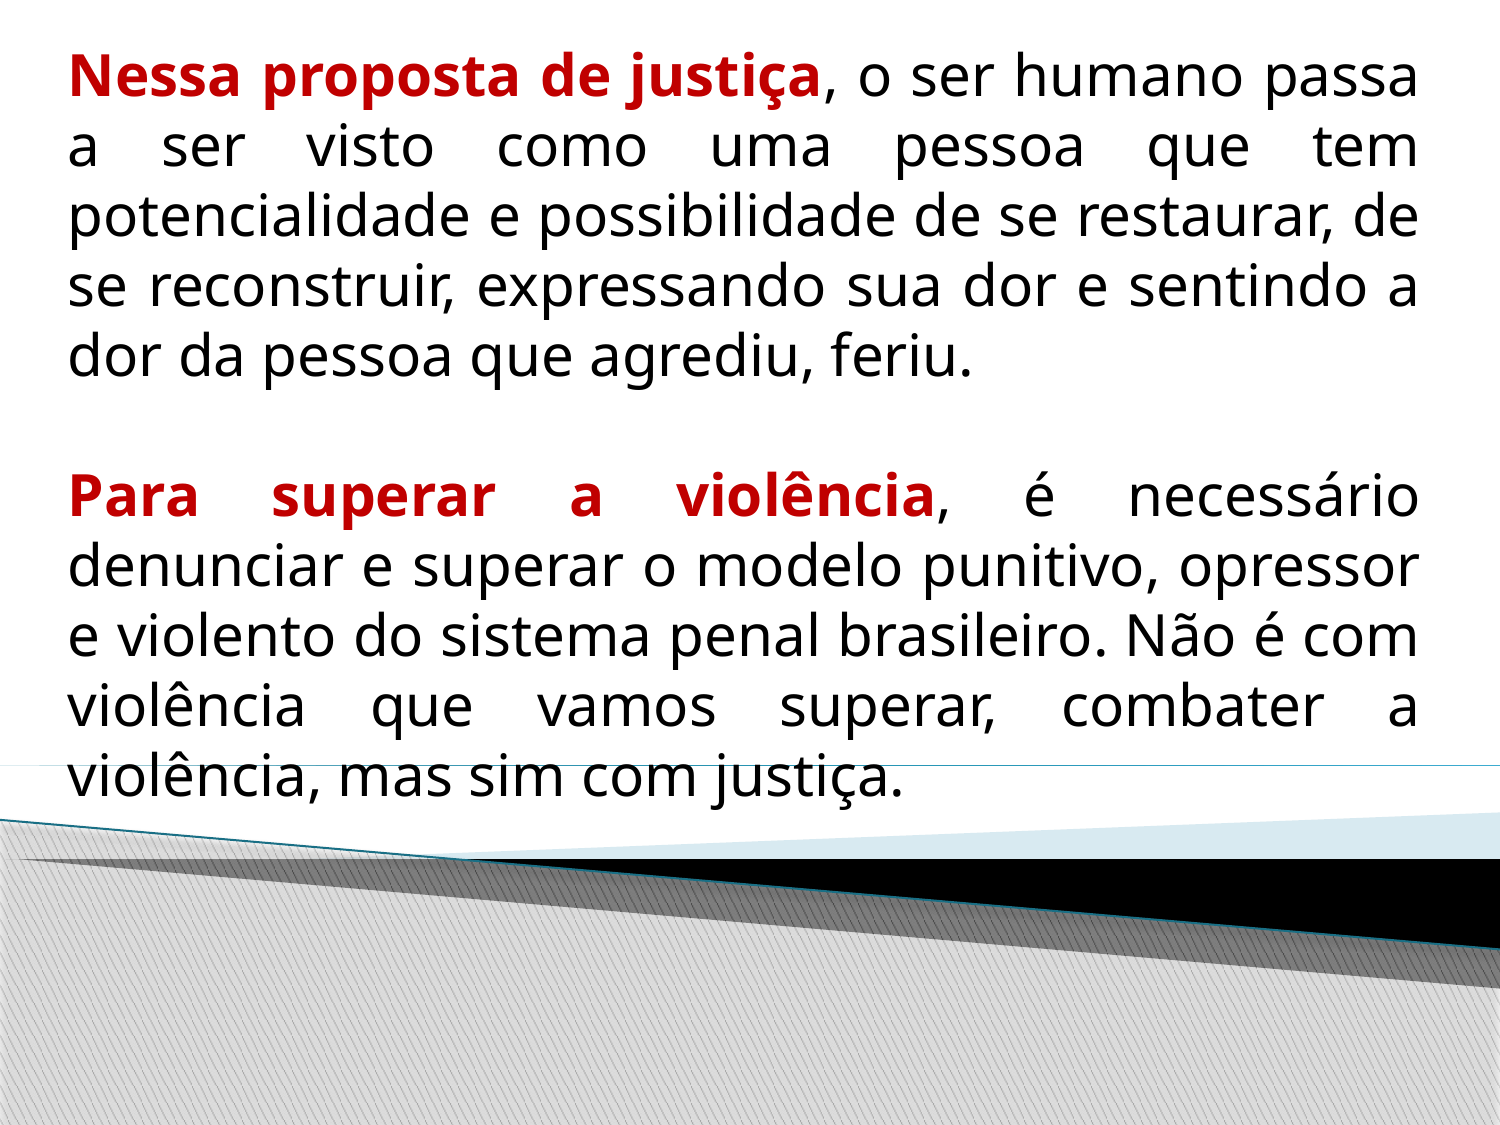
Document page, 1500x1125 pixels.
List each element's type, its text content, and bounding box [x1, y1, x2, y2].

text_box Nessa proposta de justiça, o ser humano passa a ser visto como uma pessoa que tem potencialidade e possibilidade de se restaurar, de se reconstruir, expressando sua dor e sentindo a dor da pessoa que agrediu, feriu. Para superar a violência, é necessário denunciar e superar o modelo punitivo, opressor e violento do sistema penal brasileiro. Não é com violência que vamos superar, combater a violência, mas sim com justiça. [53, 30, 1436, 816]
picture [5, 859, 1500, 989]
